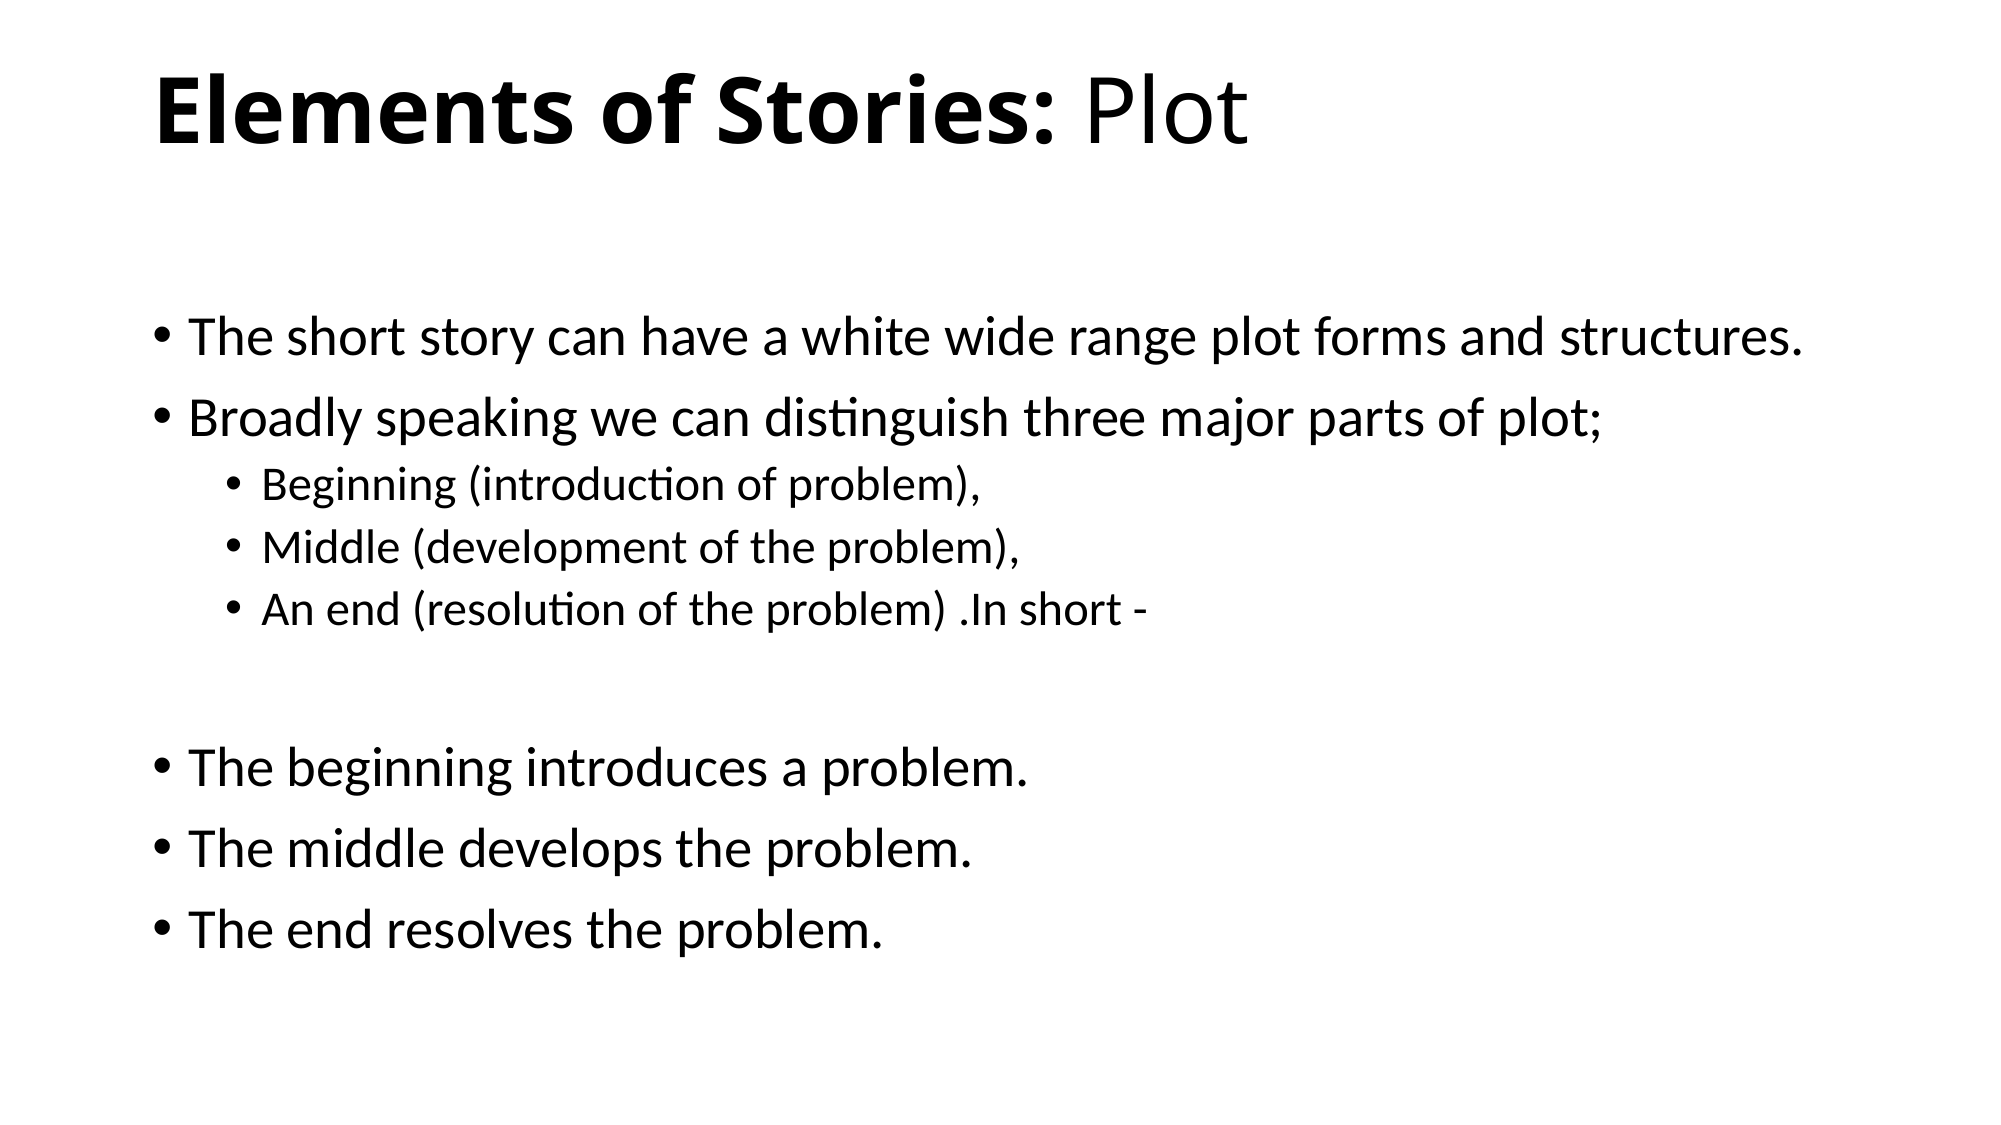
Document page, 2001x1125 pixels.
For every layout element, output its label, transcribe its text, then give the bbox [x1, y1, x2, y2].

list The short story can have a white wide range plot forms and structures. Broadly speaking we can distinguish three major parts of plot; Beginning (introduction of problem), Middle (development of the problem), An end (resolution of the problem) .In short - The beginning introduces a problem. The middle develops the problem. The end resolves the problem. [137, 299, 1863, 1014]
title Elements of Stories: Plot [137, 59, 1863, 278]
